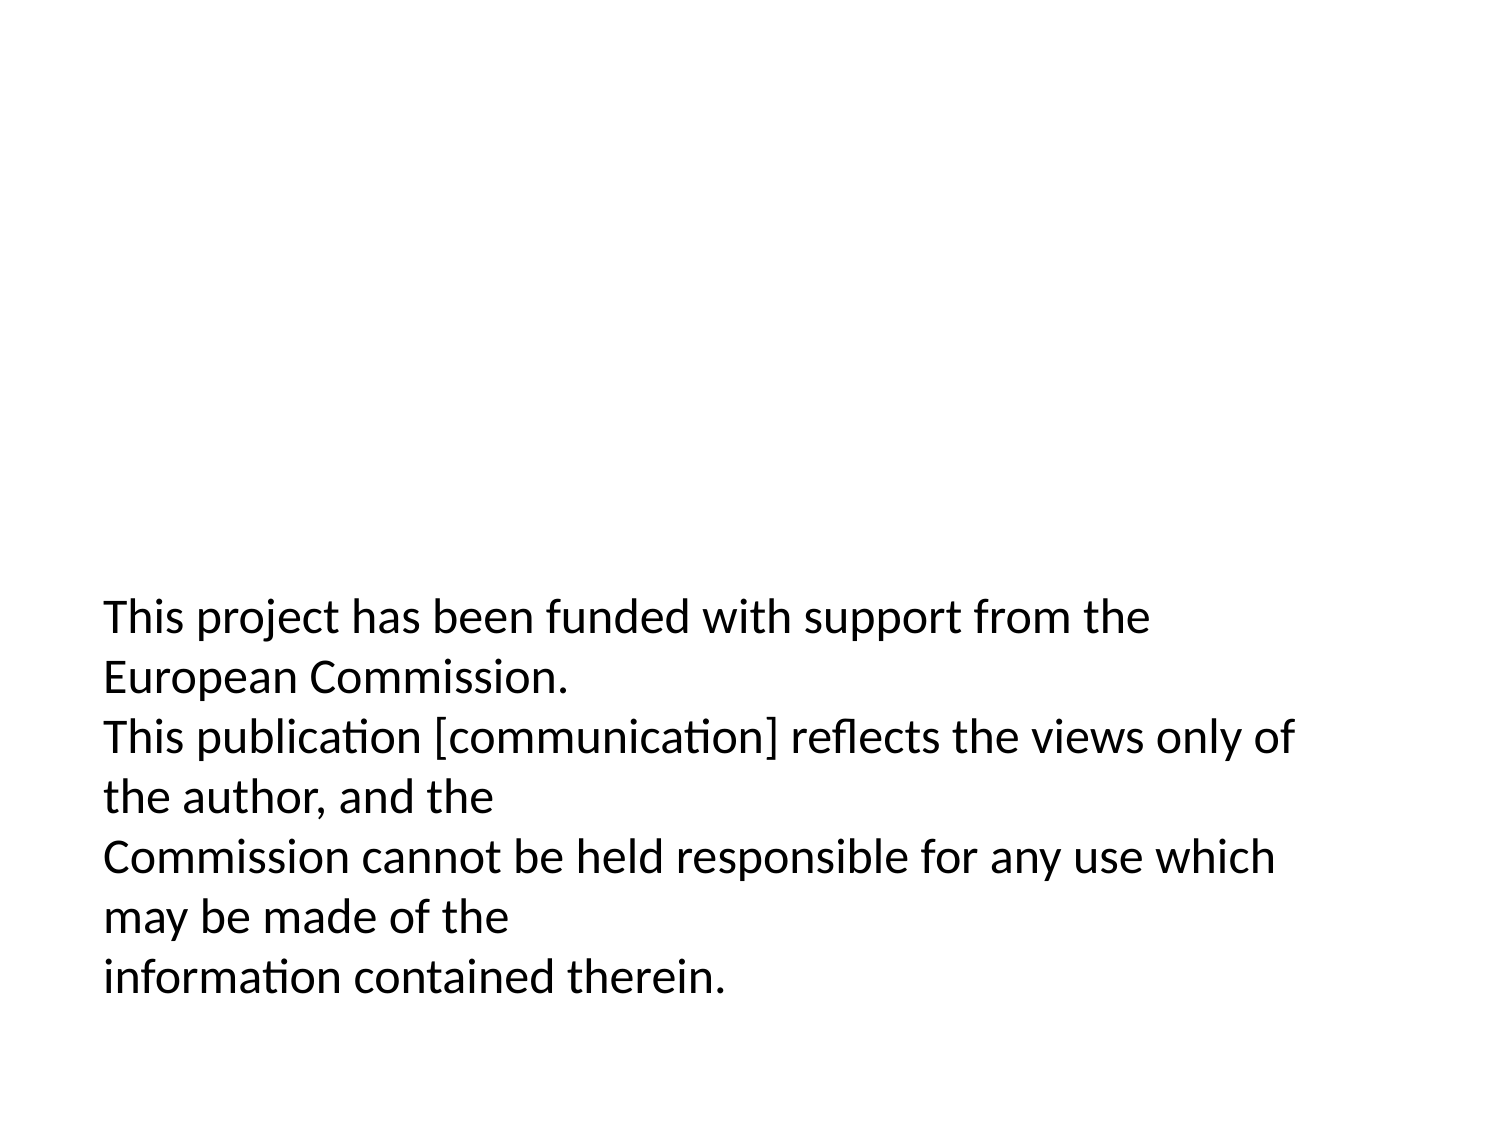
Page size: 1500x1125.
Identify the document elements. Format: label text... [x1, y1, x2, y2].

text_box This project has been funded with support from the European Commission. This publication [communication] reflects the views only of the author, and the Commission cannot be held responsible for any use which may be made of the information contained therein. [88, 395, 1329, 1011]
